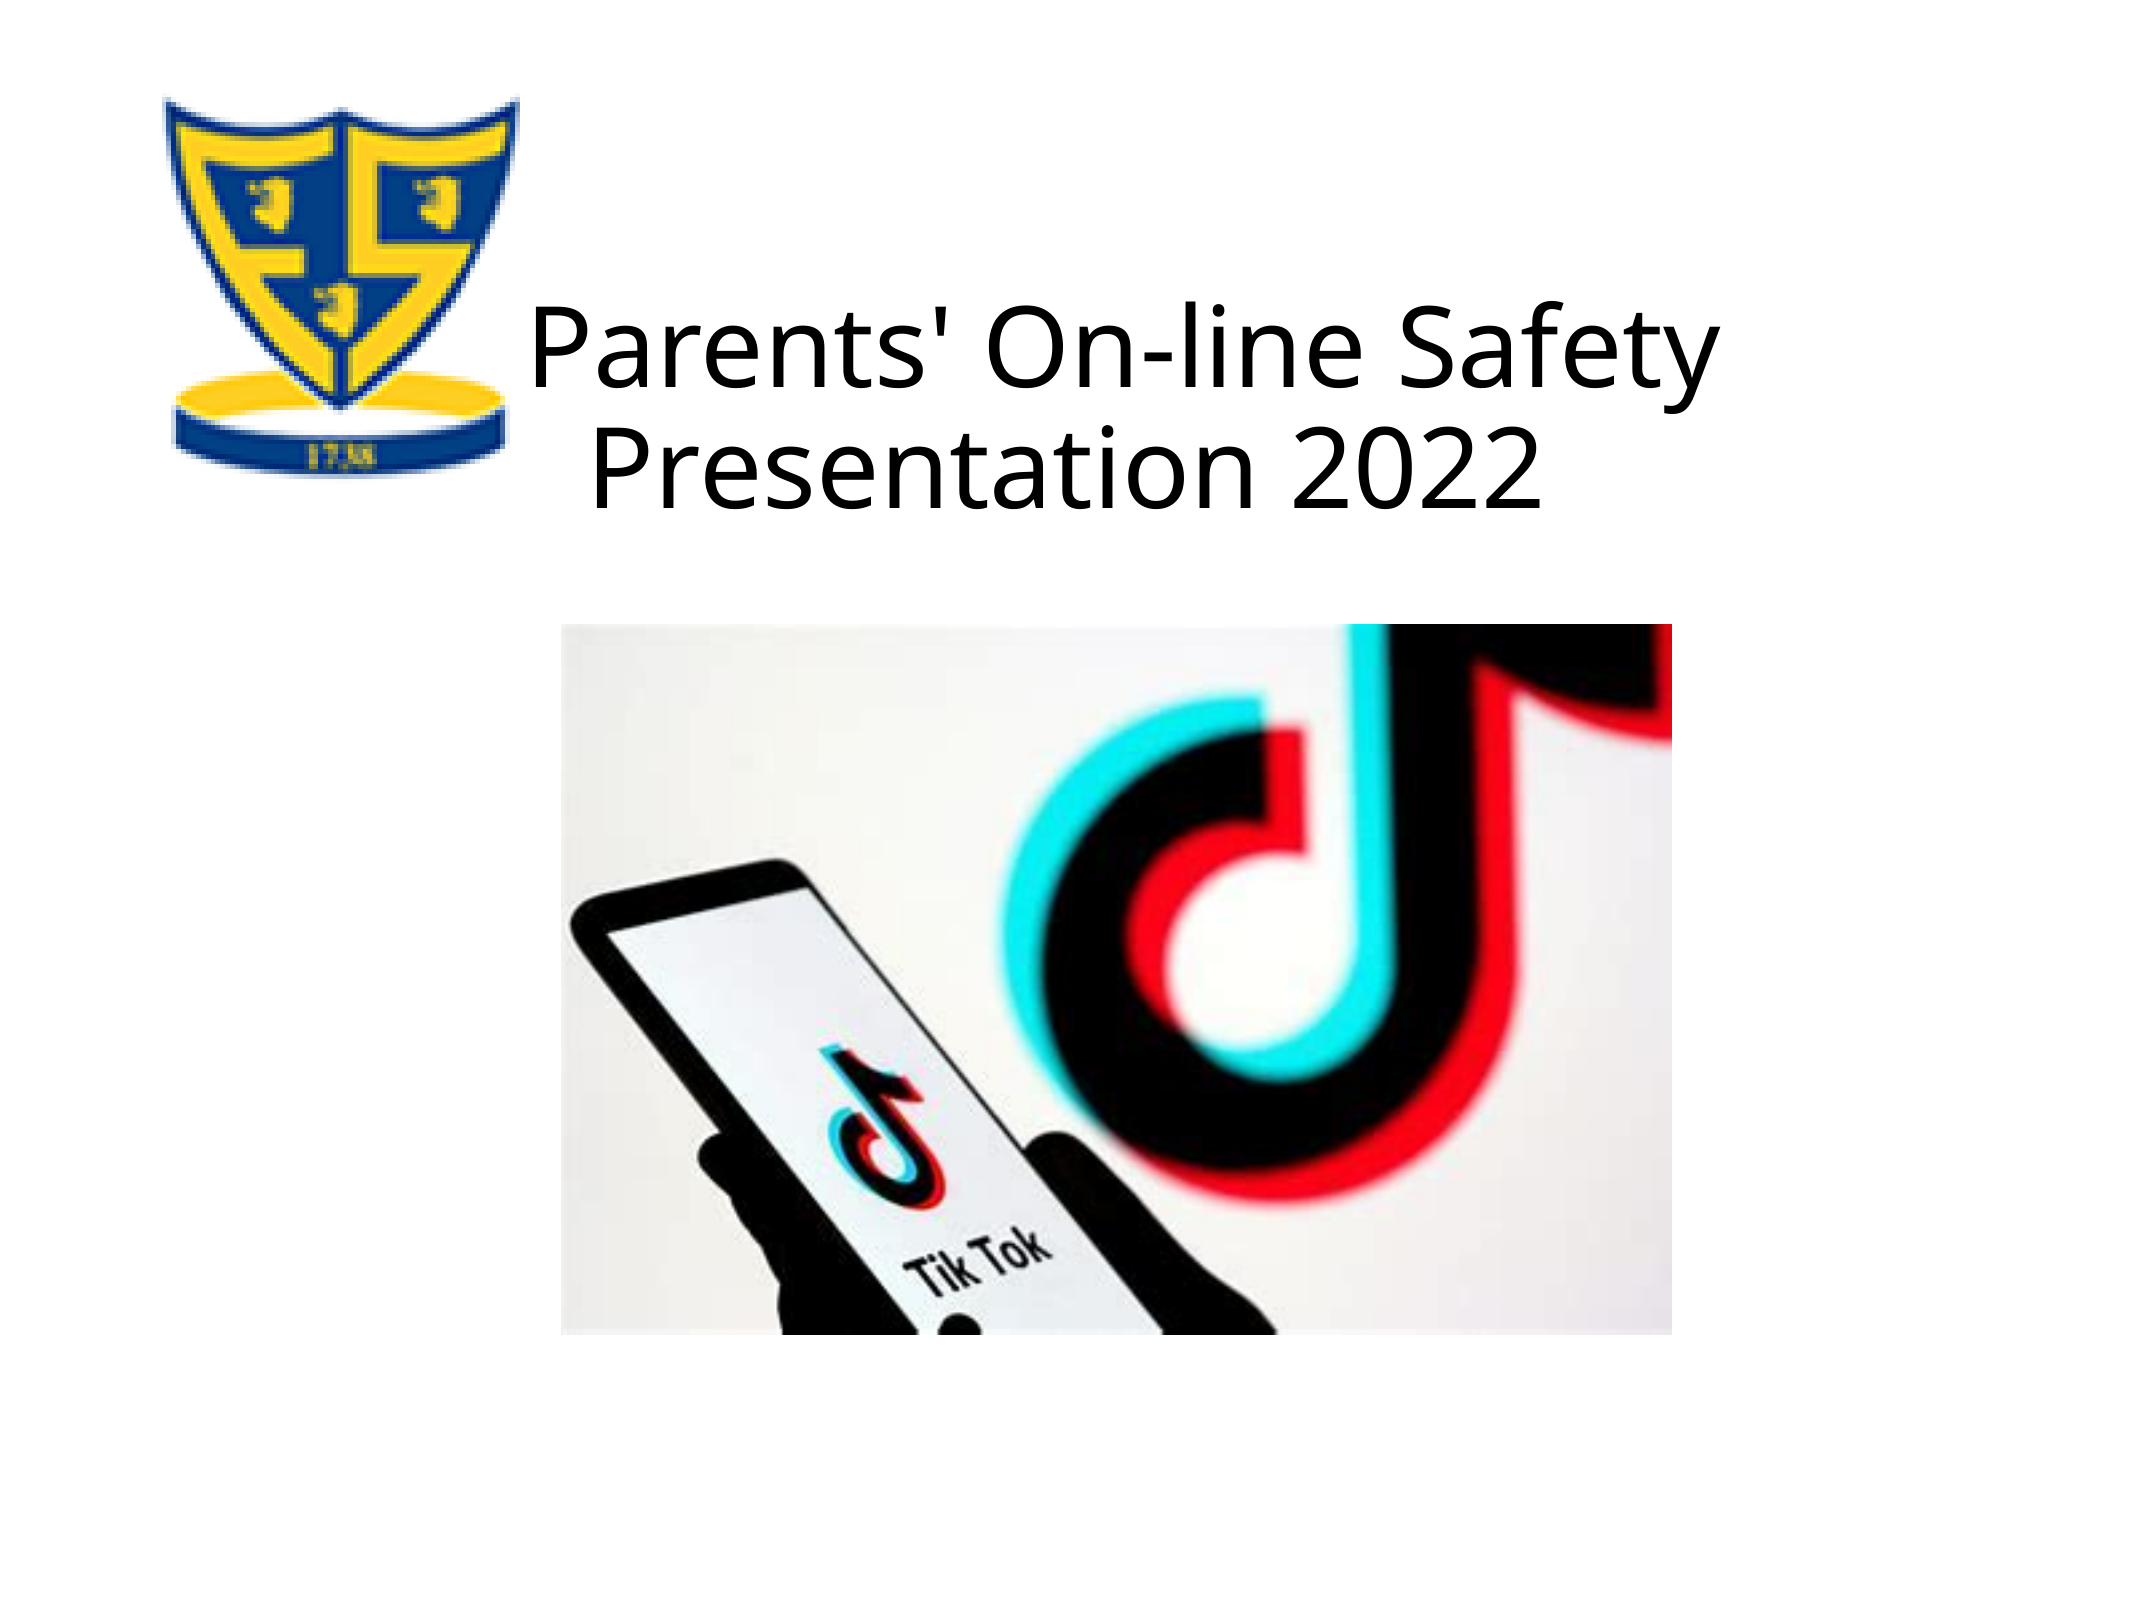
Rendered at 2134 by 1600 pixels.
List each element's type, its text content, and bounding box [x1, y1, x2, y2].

picture [561, 623, 1672, 1335]
picture [161, 92, 520, 484]
list Parents' On-line Safety Presentation 2022 [114, 281, 2020, 1486]
